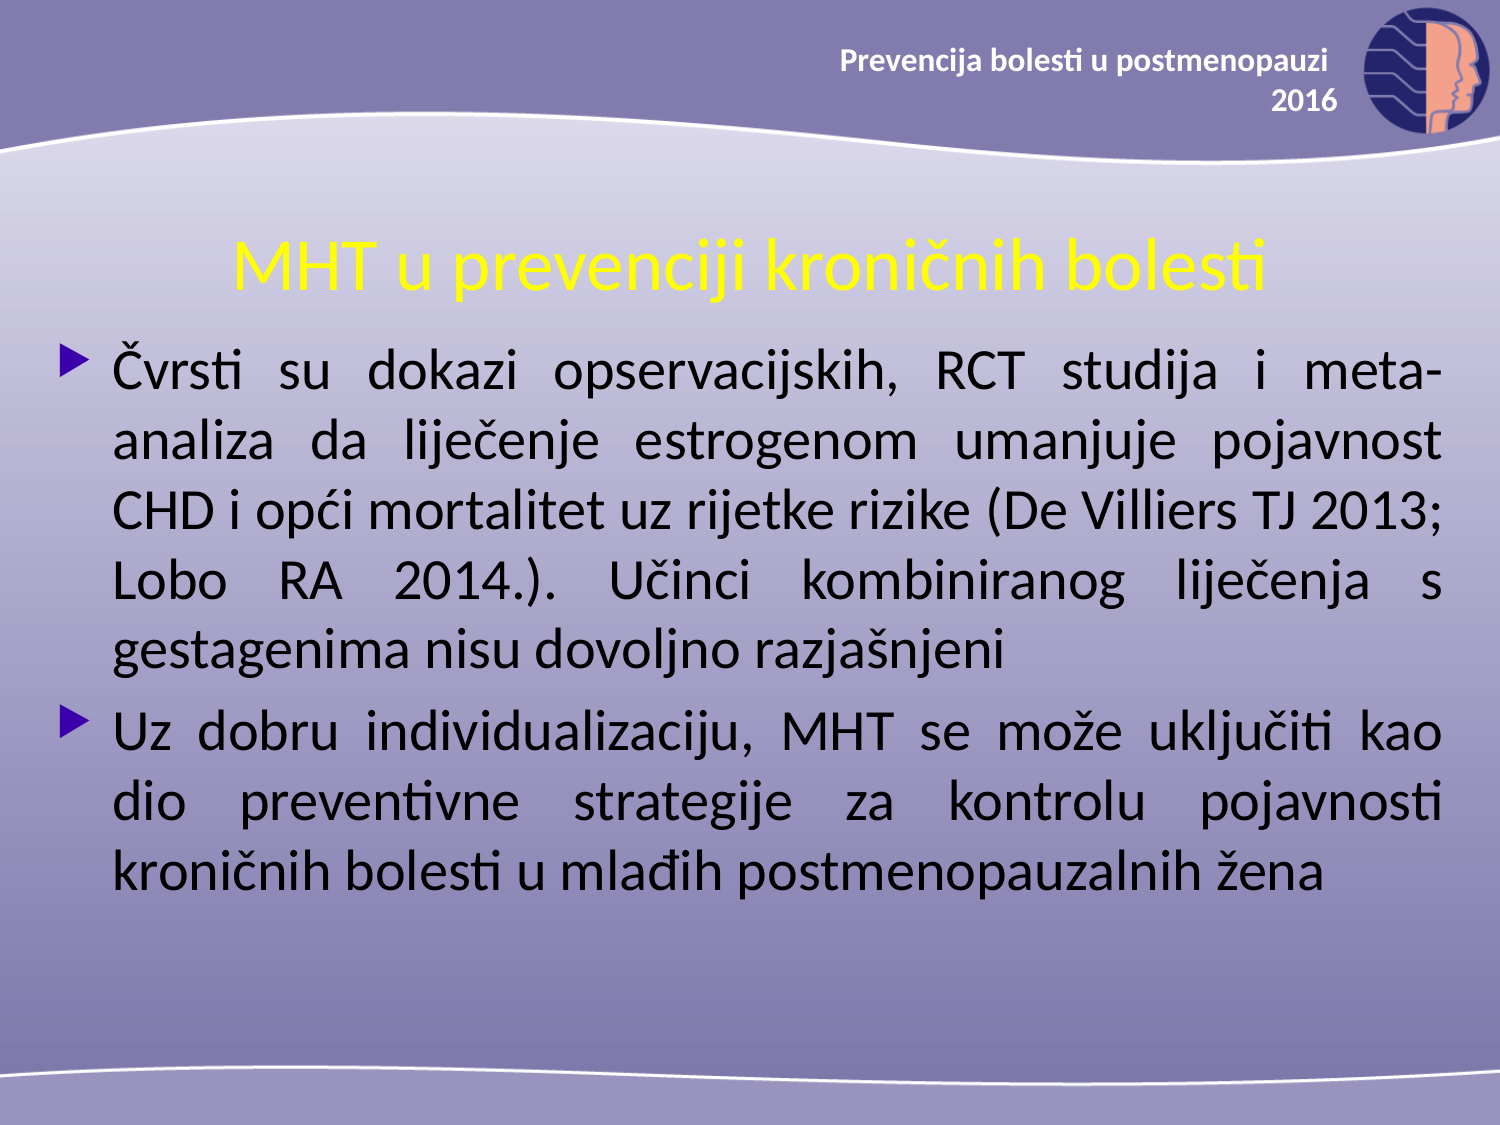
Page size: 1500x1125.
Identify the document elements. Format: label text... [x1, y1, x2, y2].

text_box Čvrsti su dokazi opservacijskih, RCT studija i meta-analiza da liječenje estrogenom umanjuje pojavnost CHD i opći mortalitet uz rijetke rizike (De Villiers TJ 2013; Lobo RA 2014.). Učinci kombiniranog liječenja s gestagenima nisu dovoljno razjašnjeni Uz dobru individualizaciju, MHT se može uključiti kao dio preventivne strategije za kontrolu pojavnosti kroničnih bolesti u mlađih postmenopauzalnih žena [41, 323, 1459, 1059]
text_box Prevencija bolesti u postmenopauzi 2016 [750, 30, 1353, 126]
picture [0, 0, 1500, 1125]
text_box MHT u prevenciji kroničnih bolesti [41, 208, 1459, 323]
